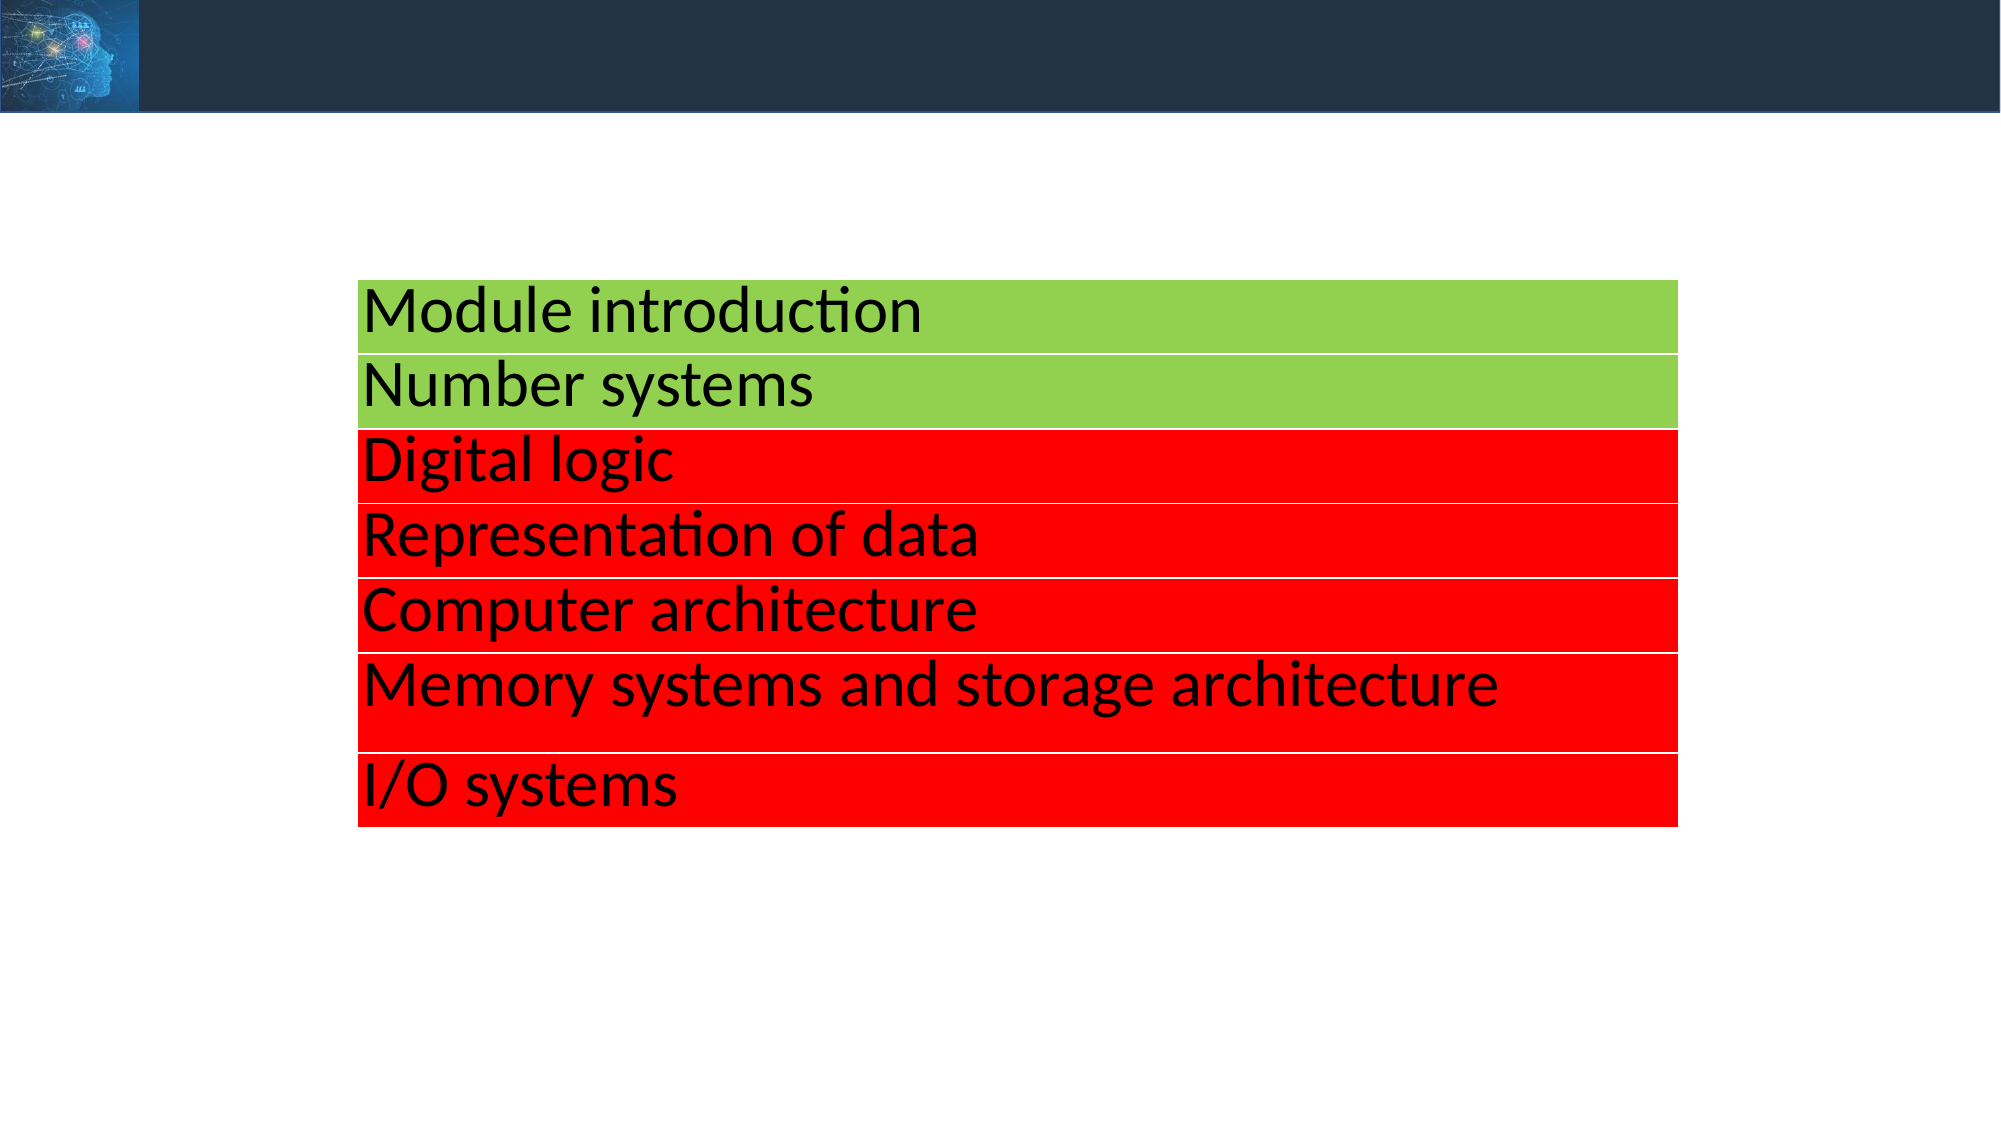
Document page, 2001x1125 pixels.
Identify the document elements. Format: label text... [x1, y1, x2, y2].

table_cell I/O systems [358, 754, 1678, 827]
table_cell Computer architecture [358, 579, 1678, 652]
picture [2, 0, 139, 111]
table_cell Representation of data [358, 504, 1678, 577]
table_cell Digital logic [358, 430, 1678, 503]
table_cell Memory systems and storage architecture [358, 654, 1678, 752]
table_header Module introduction [358, 280, 1678, 353]
table_cell Number systems [358, 355, 1678, 428]
